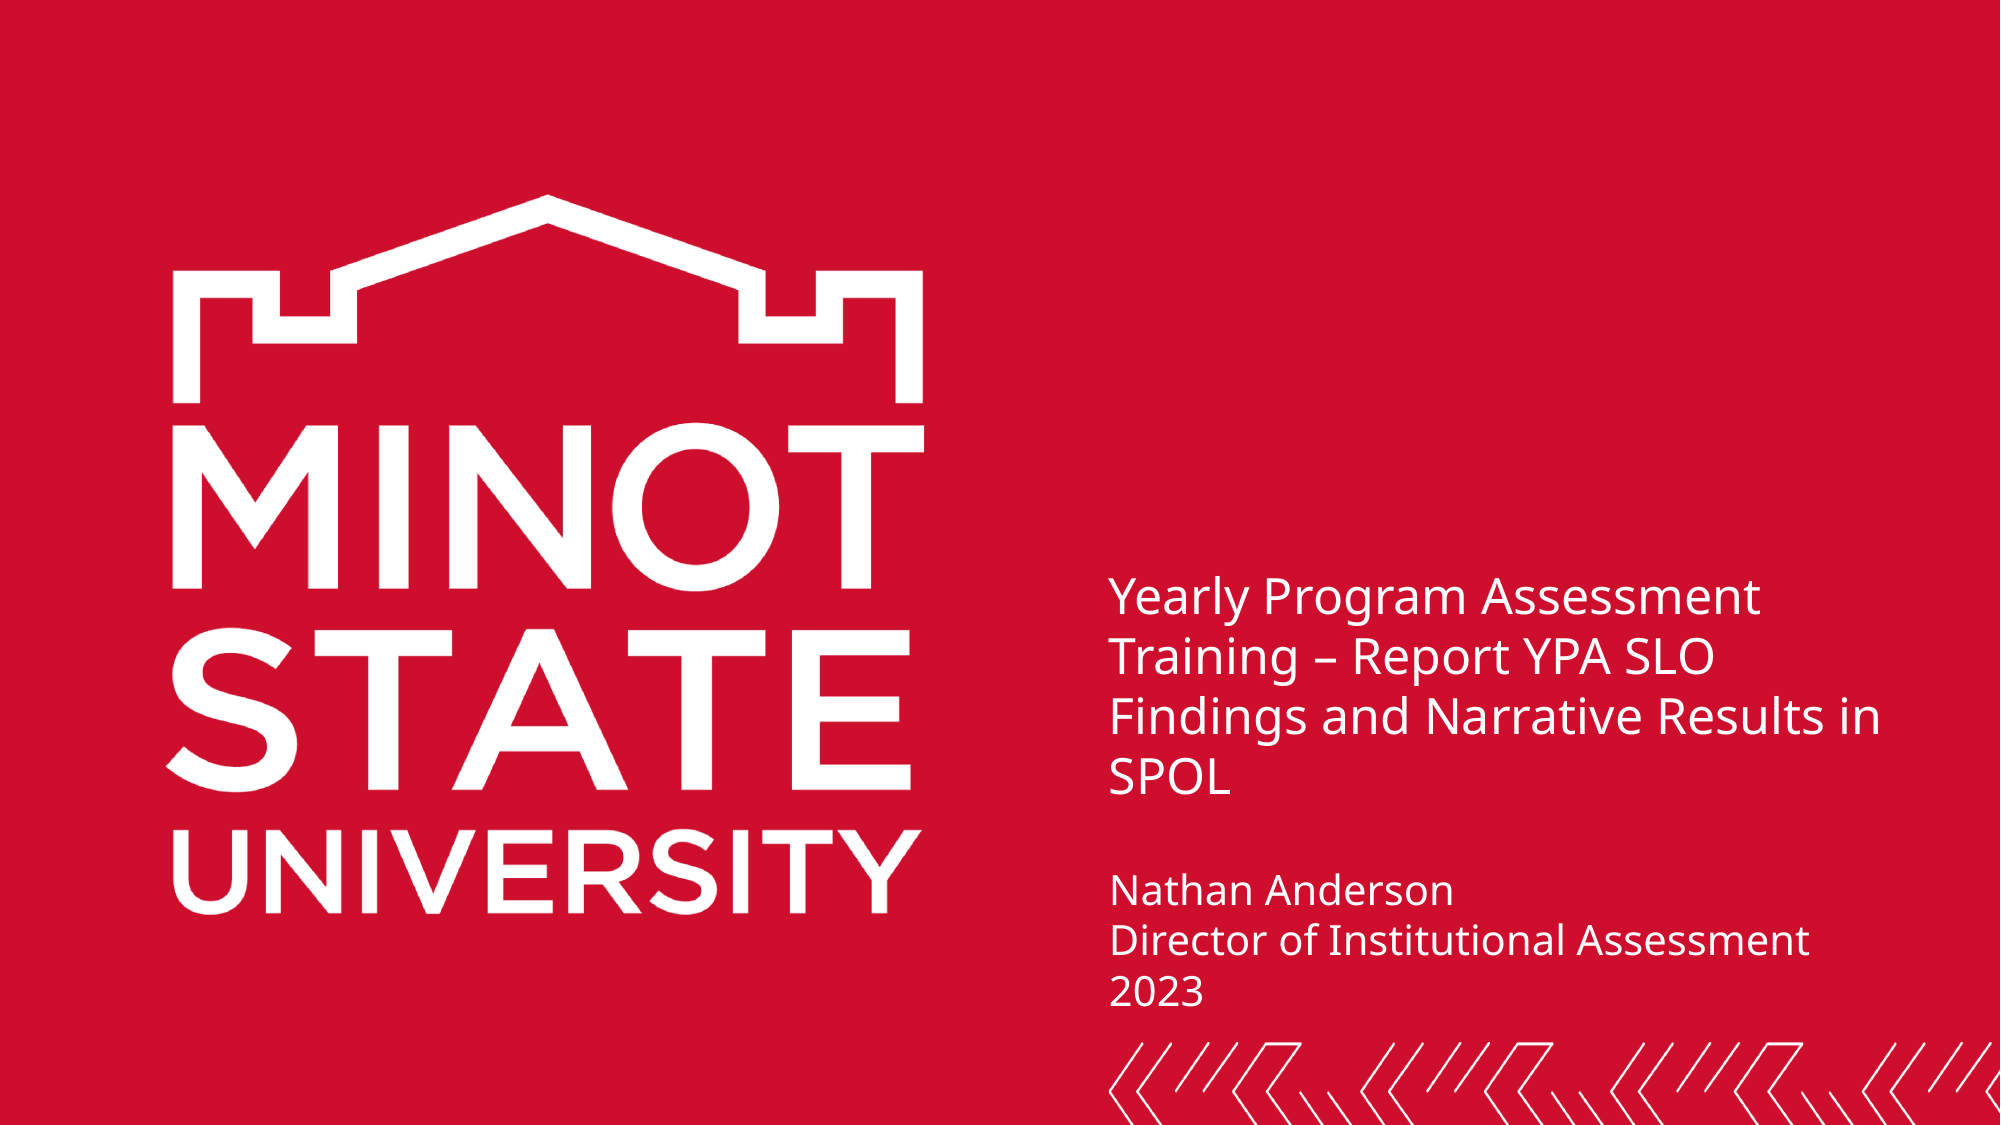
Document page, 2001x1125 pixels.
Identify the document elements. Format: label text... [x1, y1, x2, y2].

picture [162, 191, 927, 917]
picture [1094, 1030, 2000, 1125]
text_box Yearly Program Assessment Training – Report YPA SLO Findings and Narrative Results in SPOL Nathan Anderson Director of Institutional Assessment 2023 [1094, 151, 1914, 1022]
